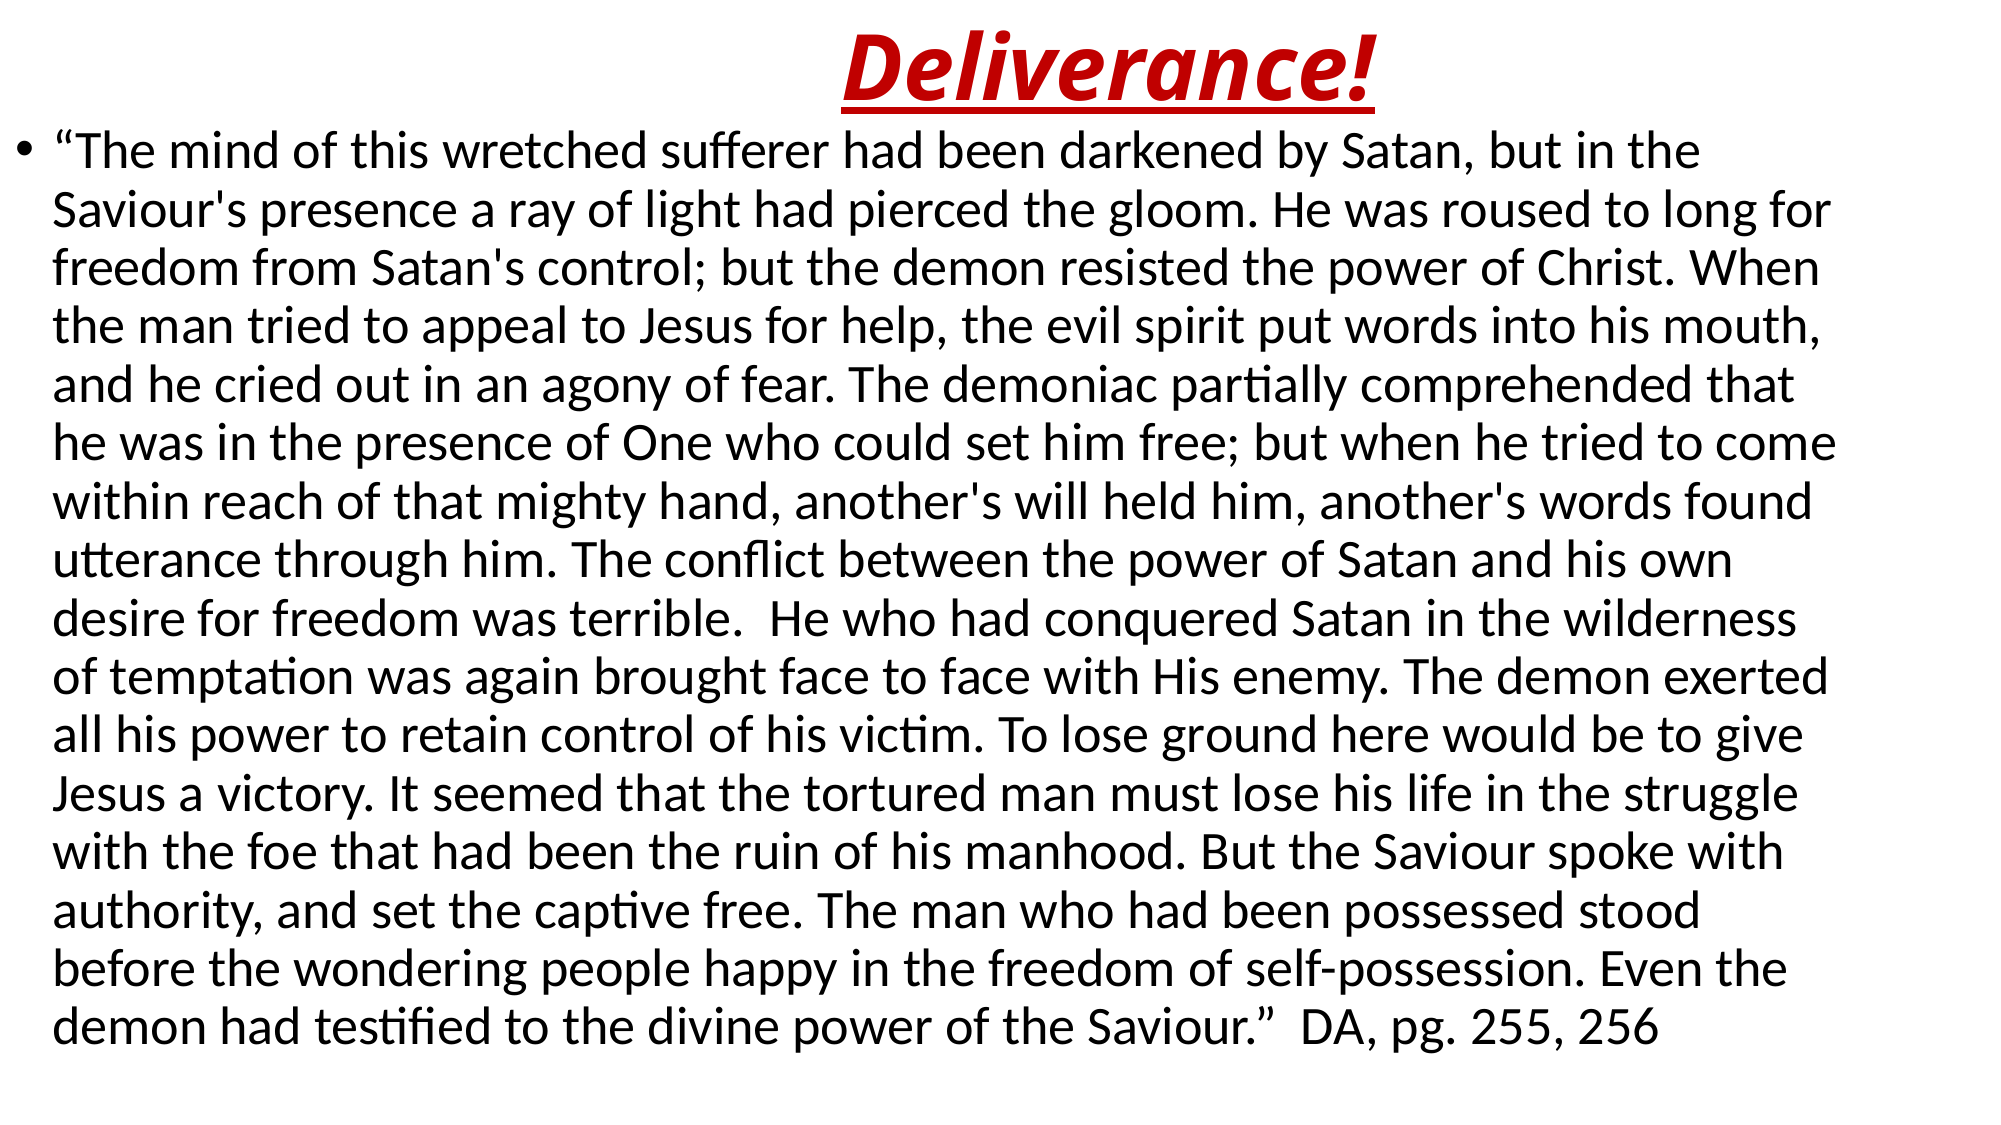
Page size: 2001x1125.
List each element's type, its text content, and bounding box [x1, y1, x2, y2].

title Deliverance! [137, 0, 1863, 114]
list “The mind of this wretched sufferer had been darkened by Satan, but in the Saviour's presence a ray of light had pierced the gloom. He was roused to long for freedom from Satan's control; but the demon resisted the power of Christ. When the man tried to appeal to Jesus for help, the evil spirit put words into his mouth, and he cried out in an agony of fear. The demoniac partially comprehended that he was in the presence of One who could set him free; but when he tried to come within reach of that mighty hand, another's will held him, another's words found utterance through him. The conflict between the power of Satan and his own desire for freedom was terrible. He who had conquered Satan in the wilderness of temptation was again brought face to face with His enemy. The demon exerted all his power to retain control of his victim. To lose ground here would be to give Jesus a victory. It seemed that the tortured man must lose his life in the struggle with the foe that had been the ruin of his manhood. But the Saviour spoke with authority, and set the captive free. The man who had been possessed stood before the wondering people happy in the freedom of self-possession. Even the demon had testified to the divine power of the Saviour.” DA, pg. 255, 256 [0, 114, 1863, 1125]
